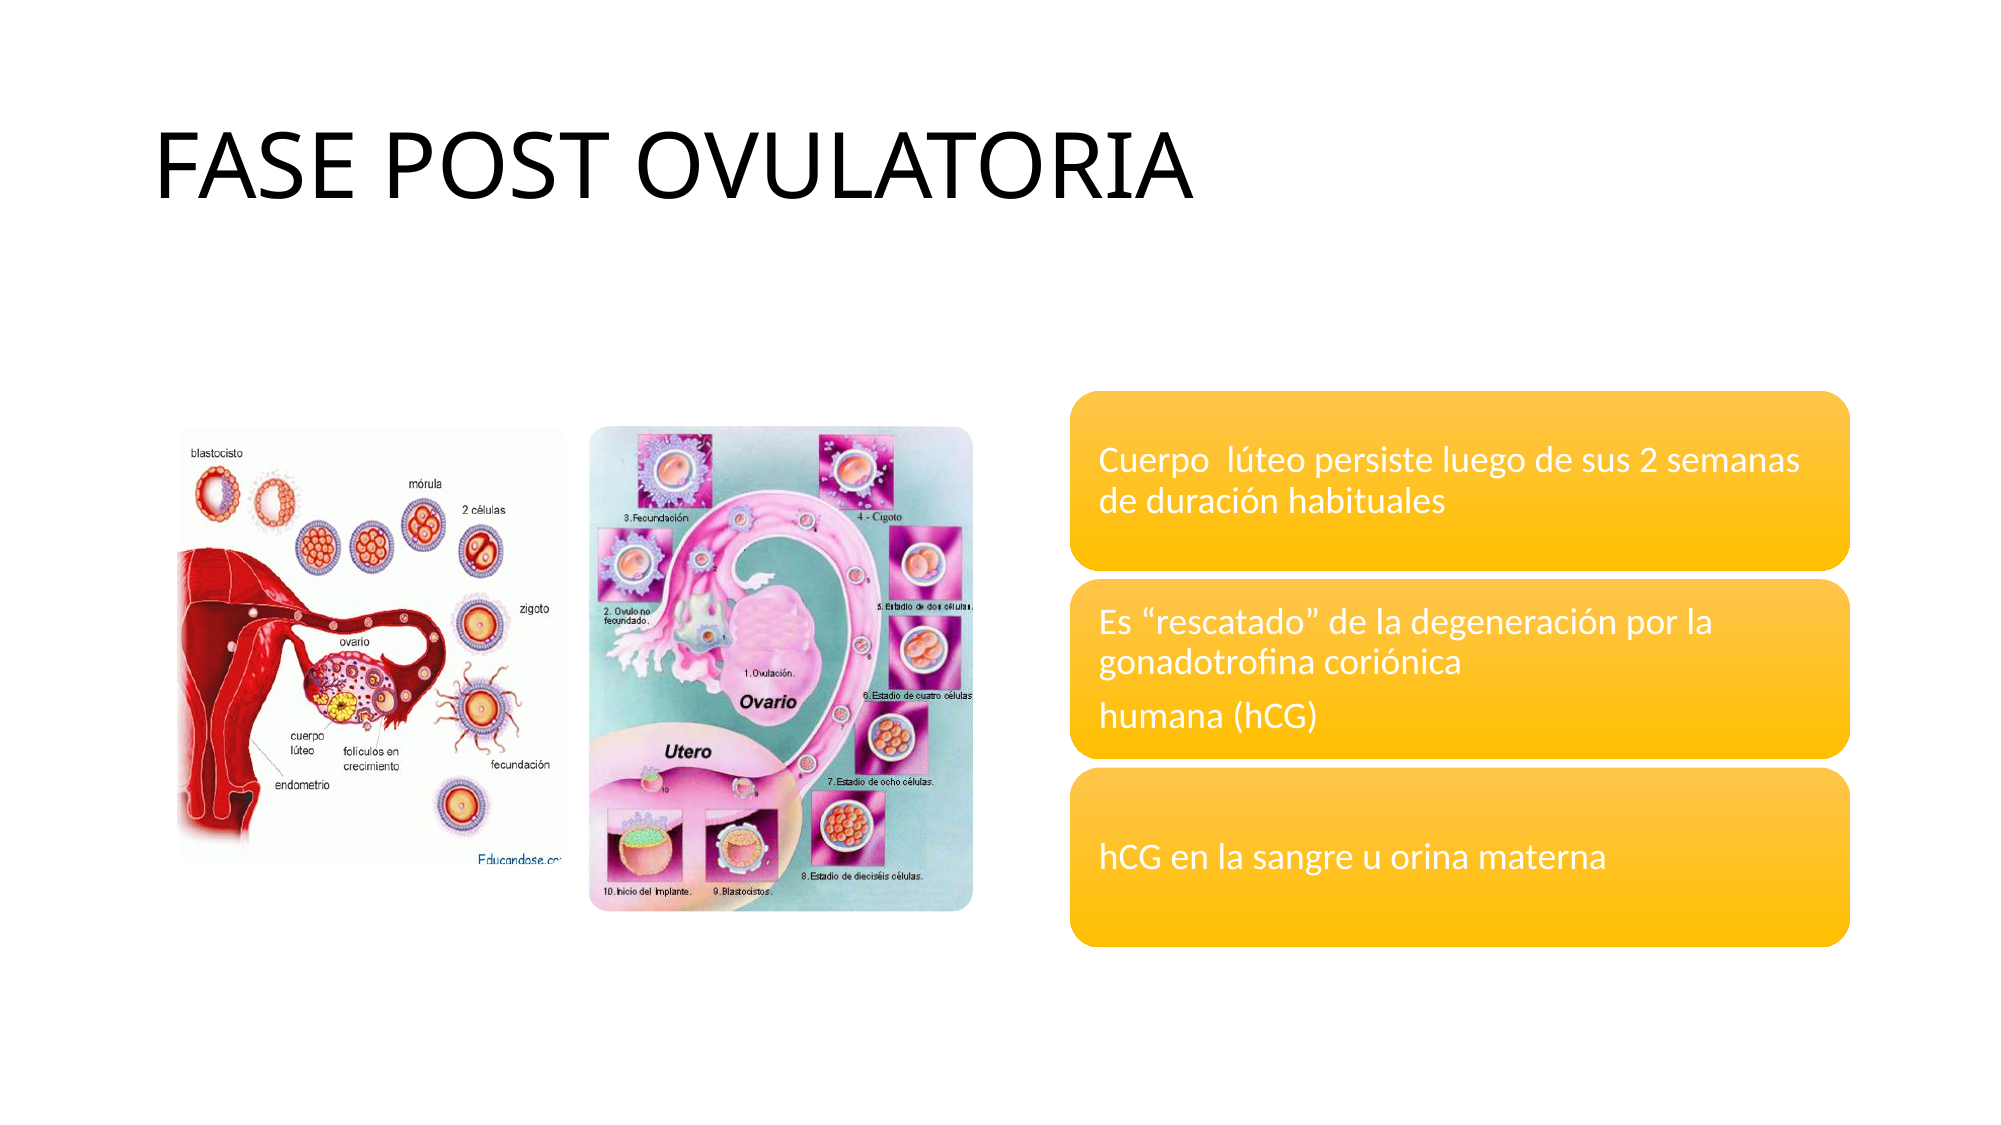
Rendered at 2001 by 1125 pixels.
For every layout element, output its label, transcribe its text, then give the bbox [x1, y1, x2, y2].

title FASE POST OVULATORIA [137, 59, 1863, 278]
picture [177, 426, 568, 865]
picture [588, 426, 973, 912]
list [1070, 388, 1850, 950]
